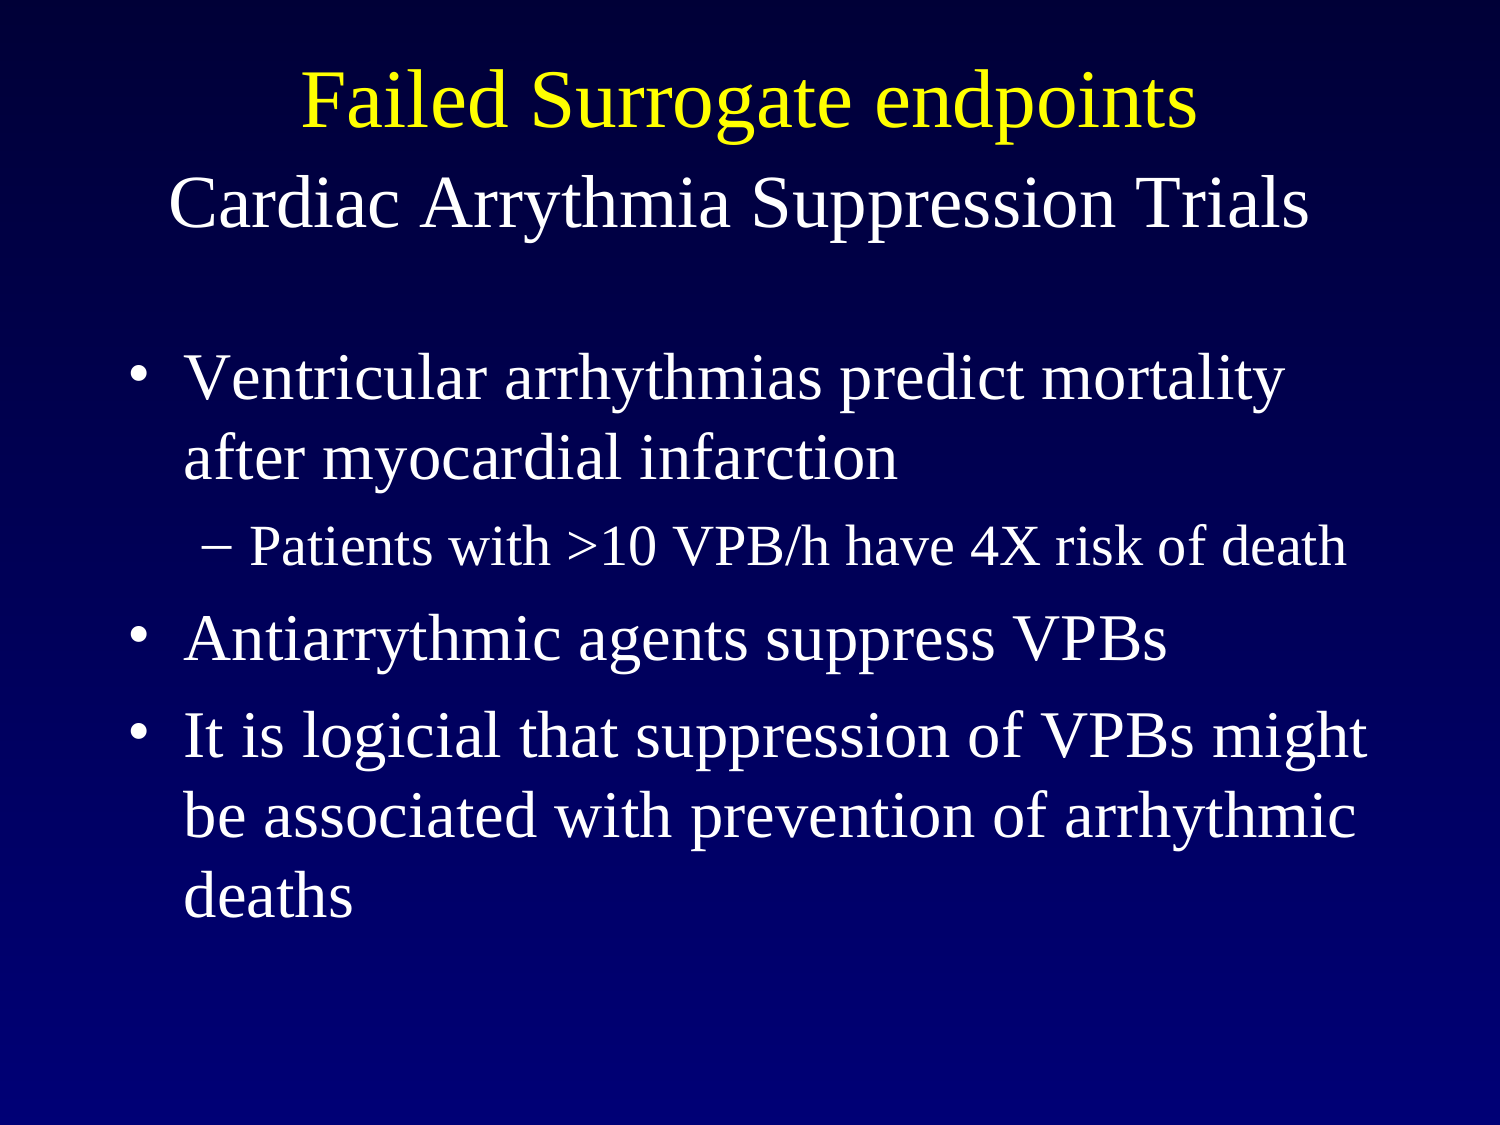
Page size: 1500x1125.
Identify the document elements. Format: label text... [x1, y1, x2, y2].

title Failed Surrogate endpoints Cardiac Arrythmia Suppression Trials [112, 99, 1388, 288]
list Ventricular arrhythmias predict mortality after myocardial infarction Patients with >10 VPB/h have 4X risk of death Antiarrythmic agents suppress VPBs It is logicial that suppression of VPBs might be associated with prevention of arrhythmic deaths [112, 324, 1388, 1000]
